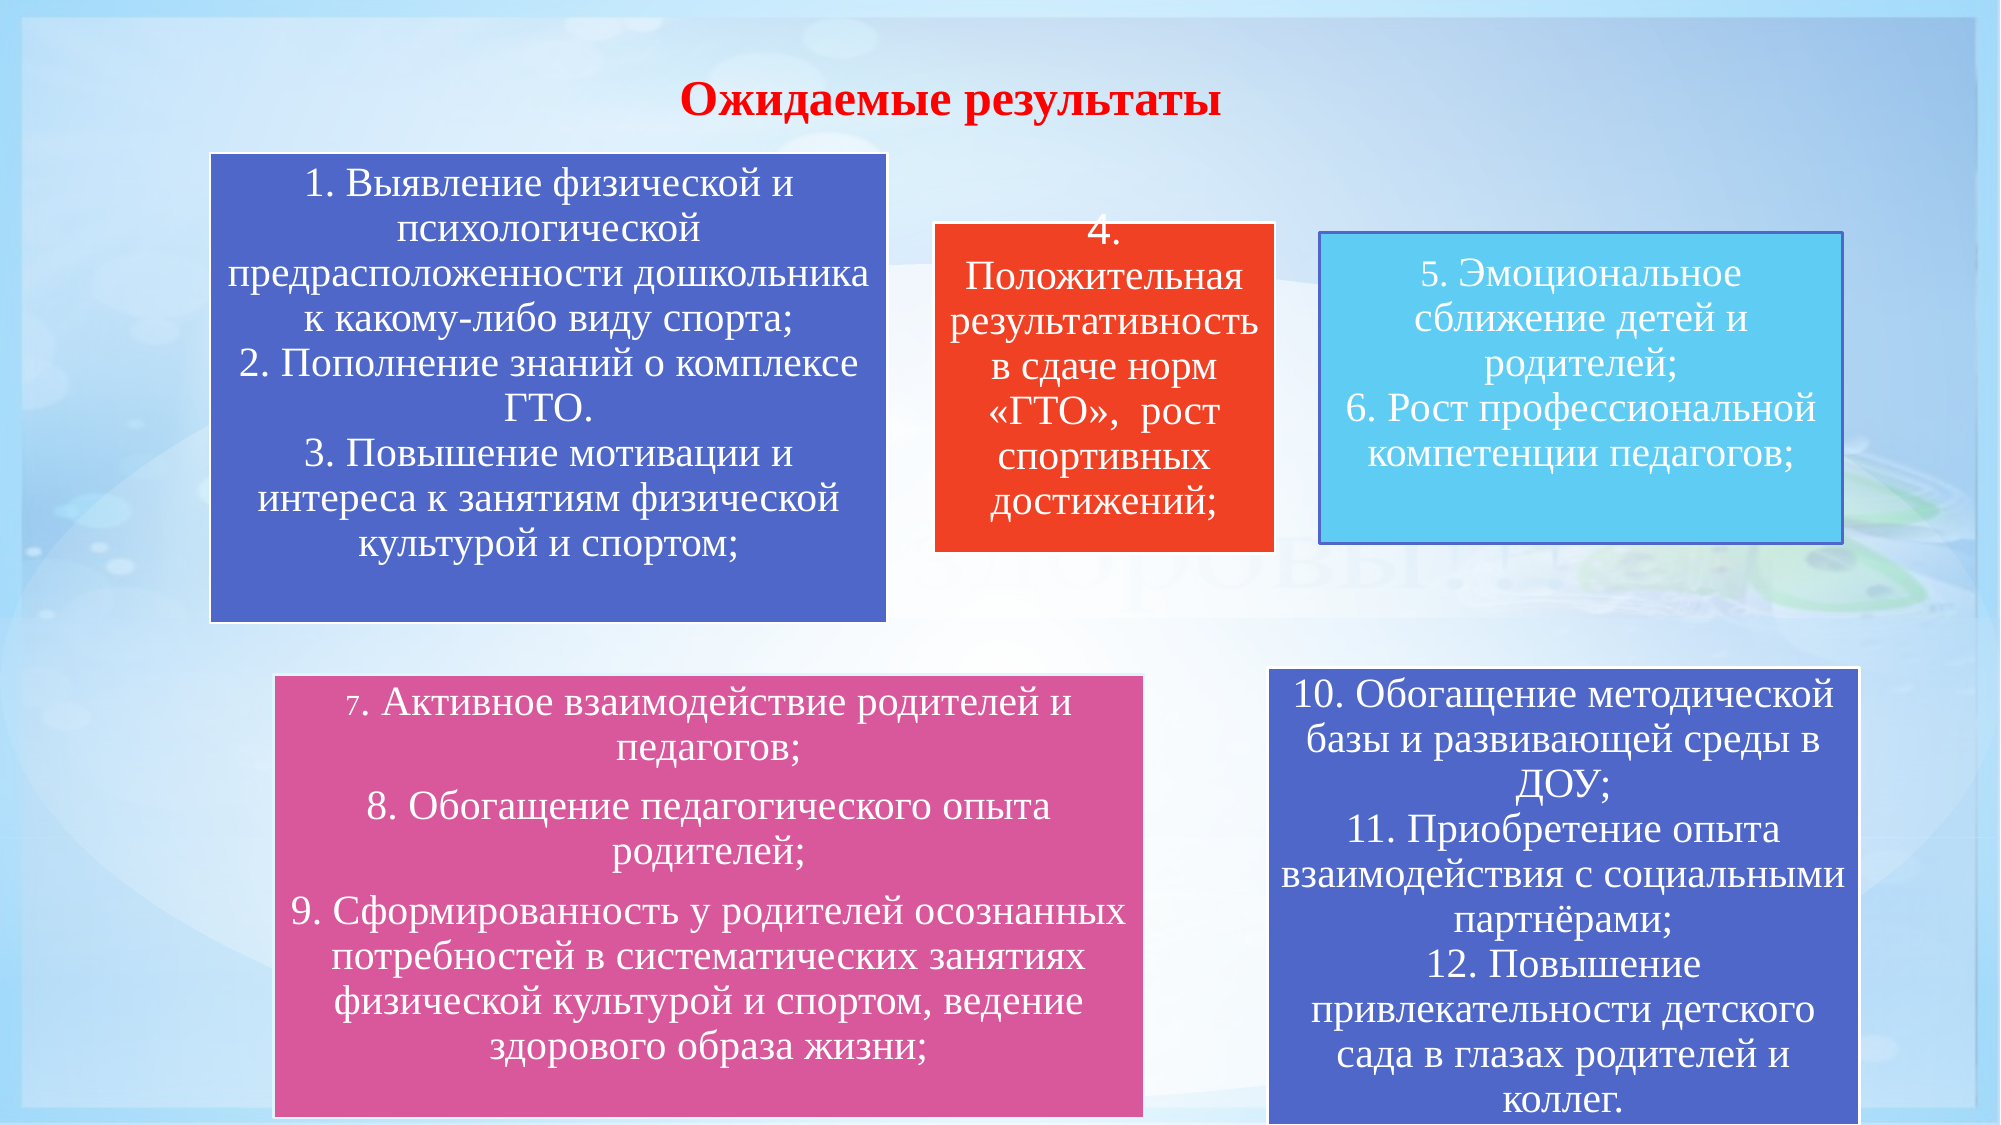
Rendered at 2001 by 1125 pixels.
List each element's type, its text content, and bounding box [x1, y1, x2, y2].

title Ожидаемые результаты [119, 30, 1782, 150]
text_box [94, 152, 1961, 1125]
